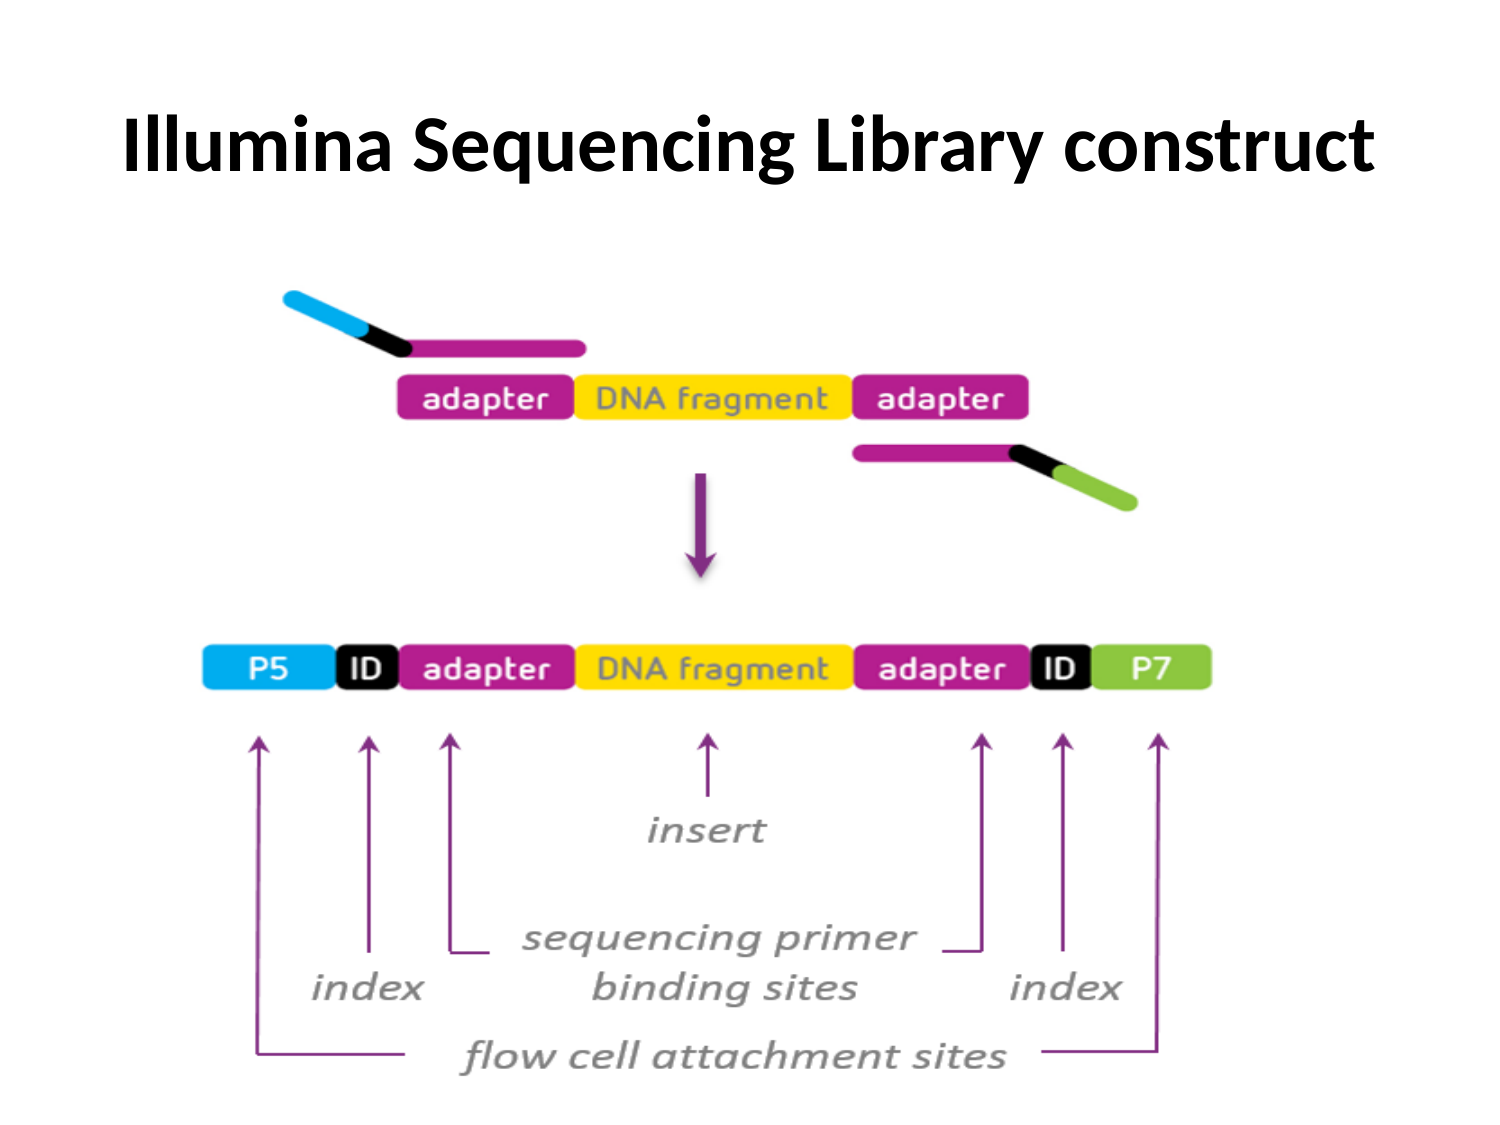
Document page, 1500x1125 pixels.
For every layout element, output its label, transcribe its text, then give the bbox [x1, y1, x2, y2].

title Illumina Sequencing Library construct [75, 45, 1425, 233]
picture [153, 249, 1286, 1109]
